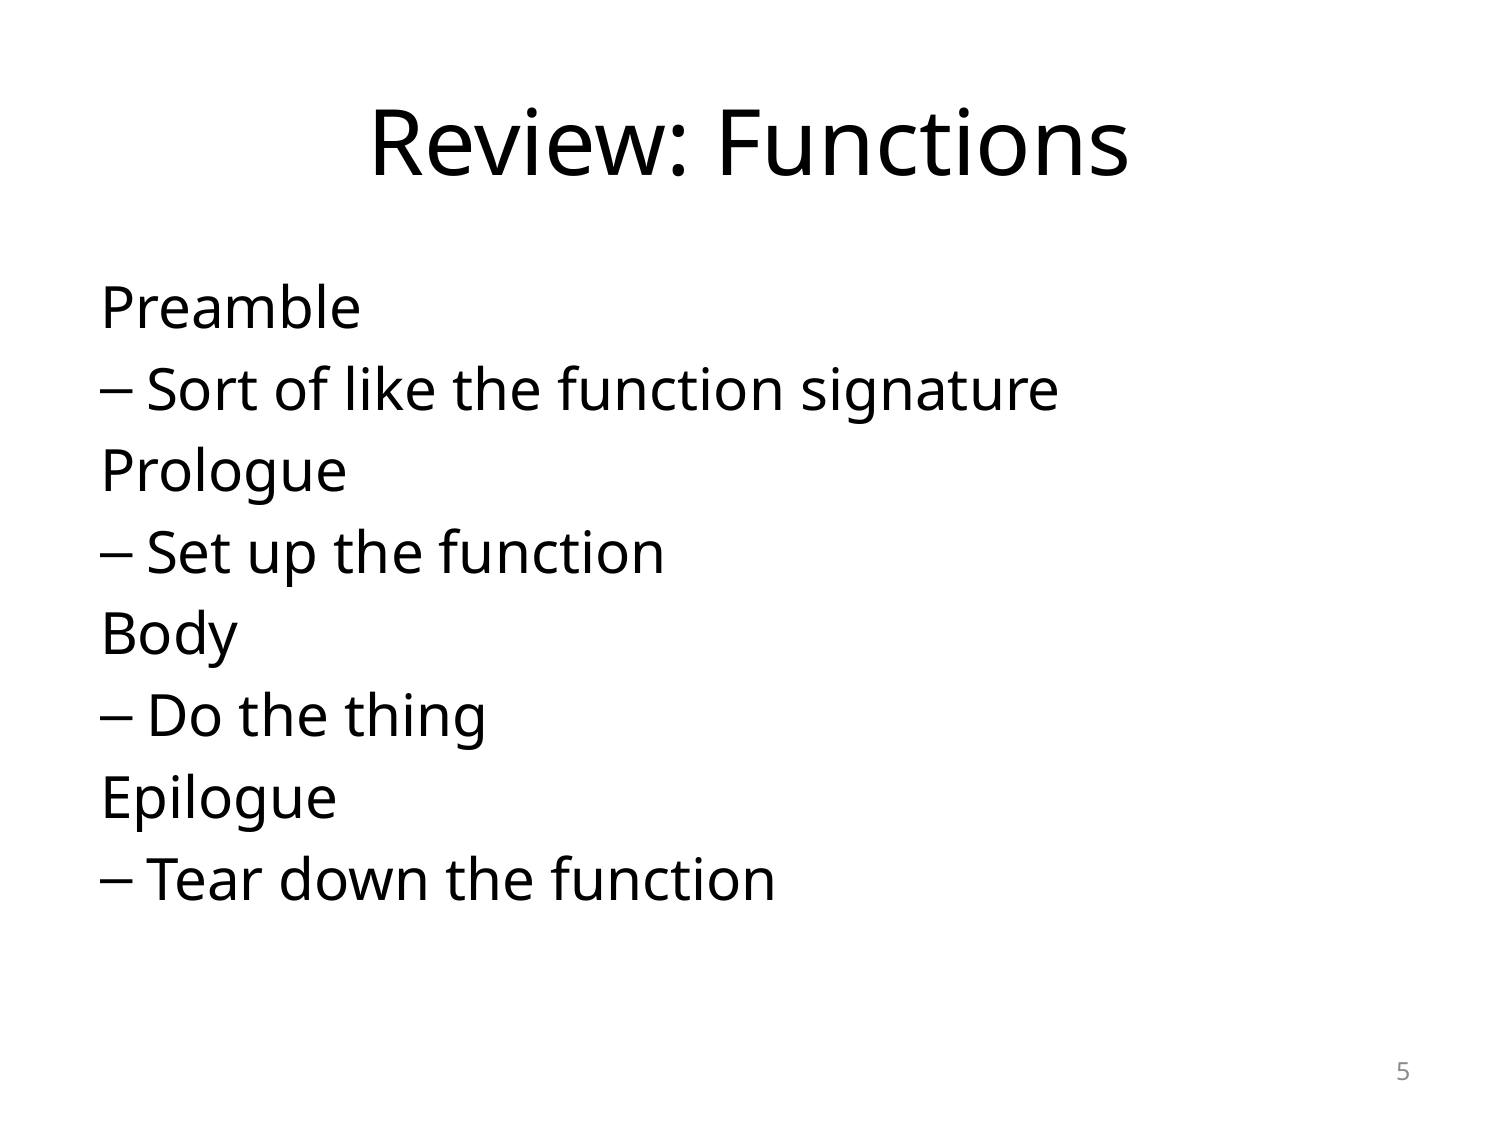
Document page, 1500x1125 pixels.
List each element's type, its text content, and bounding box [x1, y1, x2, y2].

list Preamble Sort of like the function signature Prologue Set up the function Body Do the thing Epilogue Tear down the function [75, 262, 1425, 1005]
title Review: Functions [75, 45, 1425, 233]
slide_number 5 [1074, 1042, 1425, 1103]
